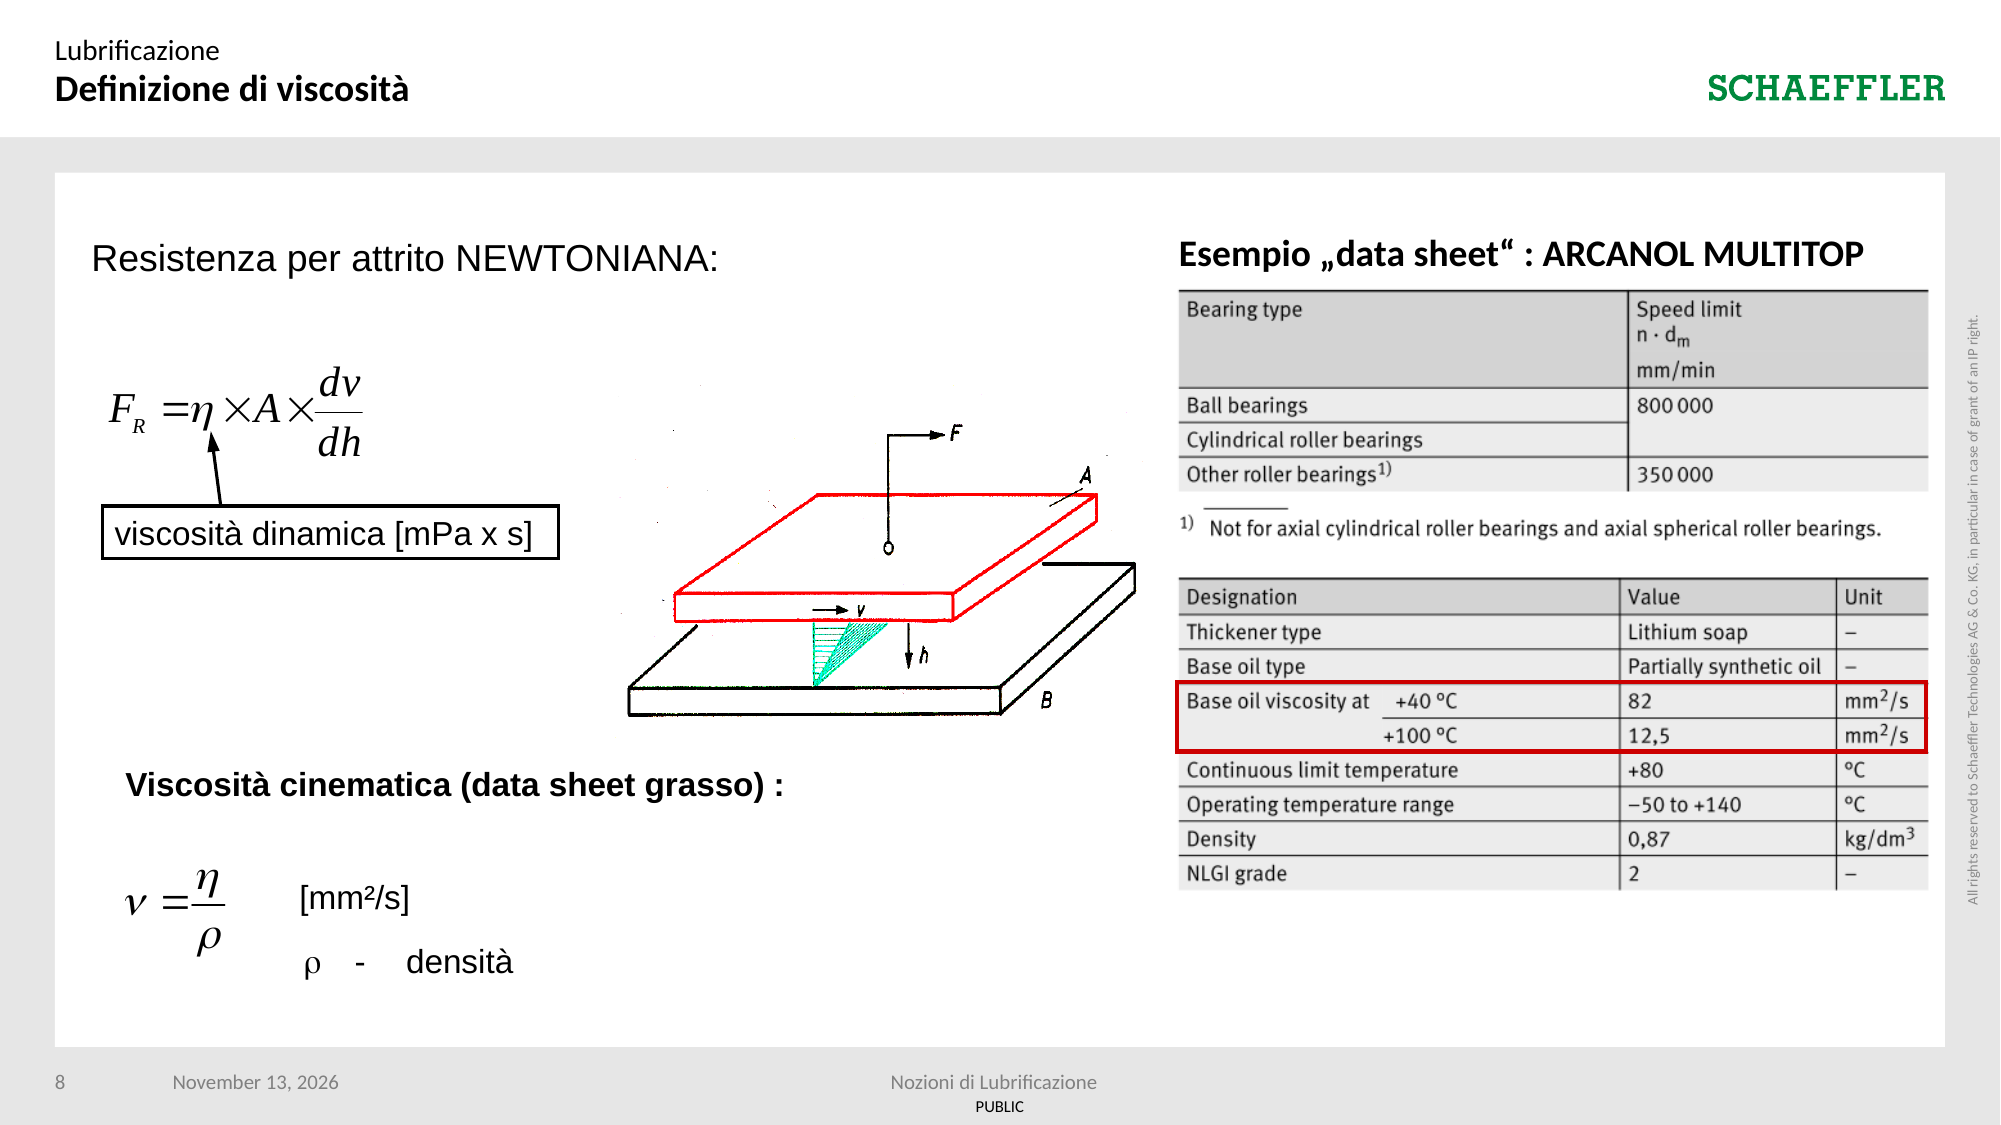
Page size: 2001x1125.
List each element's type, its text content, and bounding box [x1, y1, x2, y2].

text_box Esempio „data sheet“ : ARCANOL MULTITOP [1155, 221, 2000, 282]
list Lubrificazione [55, 30, 1251, 67]
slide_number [125, 1068, 386, 1099]
slide_number 8 [54, 1068, 114, 1099]
title Definizione di viscosità [54, 67, 1591, 110]
text_box viscosità dinamica [mPa x s] [102, 506, 559, 559]
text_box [614, 382, 1156, 743]
text_box r - densità [291, 934, 661, 987]
text_box Resistenza per attrito NEWTONIANA: [79, 227, 733, 286]
footer Nozioni di Lubrificazione [397, 1068, 1591, 1099]
text_box [mm²/s] [286, 869, 429, 923]
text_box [102, 356, 370, 466]
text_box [121, 848, 232, 965]
picture [1165, 267, 1935, 905]
text_box Viscosità cinematica (data sheet grasso) : [112, 756, 799, 809]
